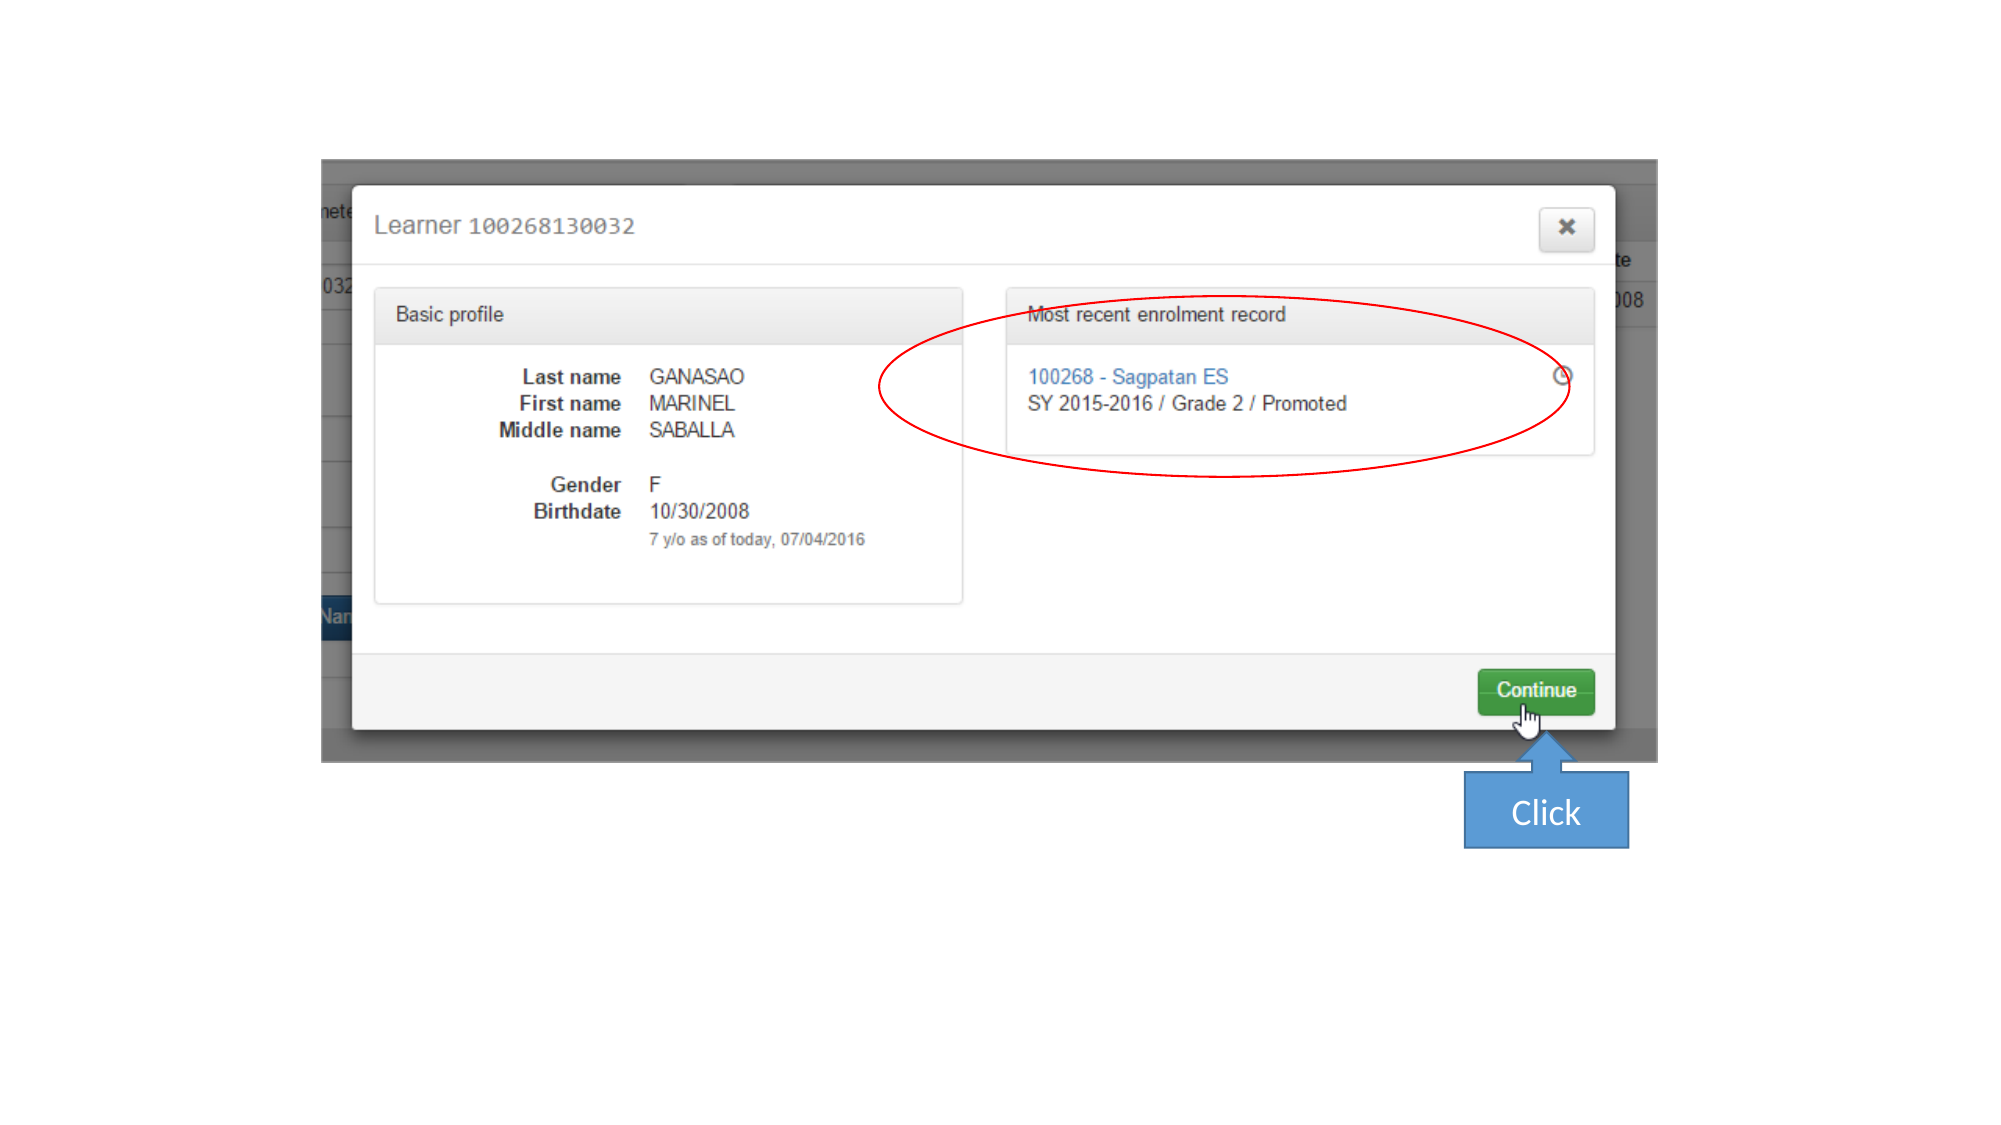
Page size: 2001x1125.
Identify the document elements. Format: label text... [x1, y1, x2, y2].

text_box Click [1463, 763, 1630, 849]
picture [321, 159, 1658, 763]
